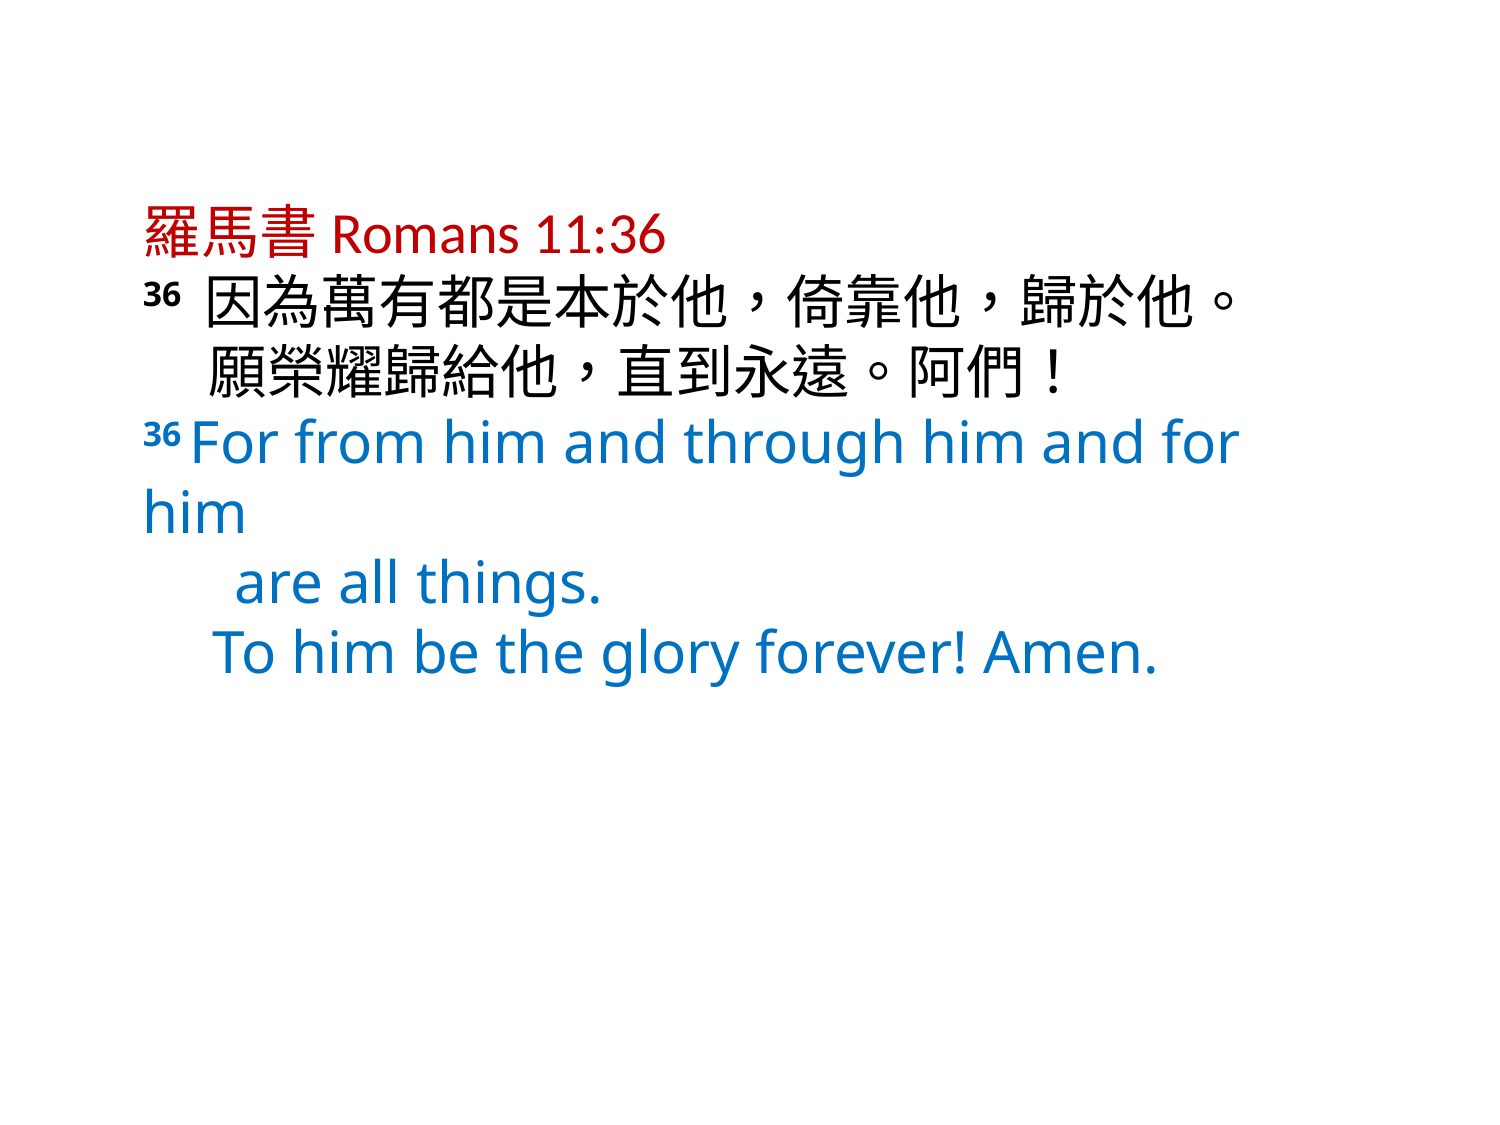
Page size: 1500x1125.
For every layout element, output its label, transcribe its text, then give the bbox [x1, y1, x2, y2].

text_box 羅馬書Romans 11:36 36 因為萬有都是本於他，倚靠他，歸於他。 願榮耀歸給他，直到永遠。阿們！ 36 For from him and through him and for him are all things. To him be the glory forever! Amen. [128, 188, 1372, 693]
